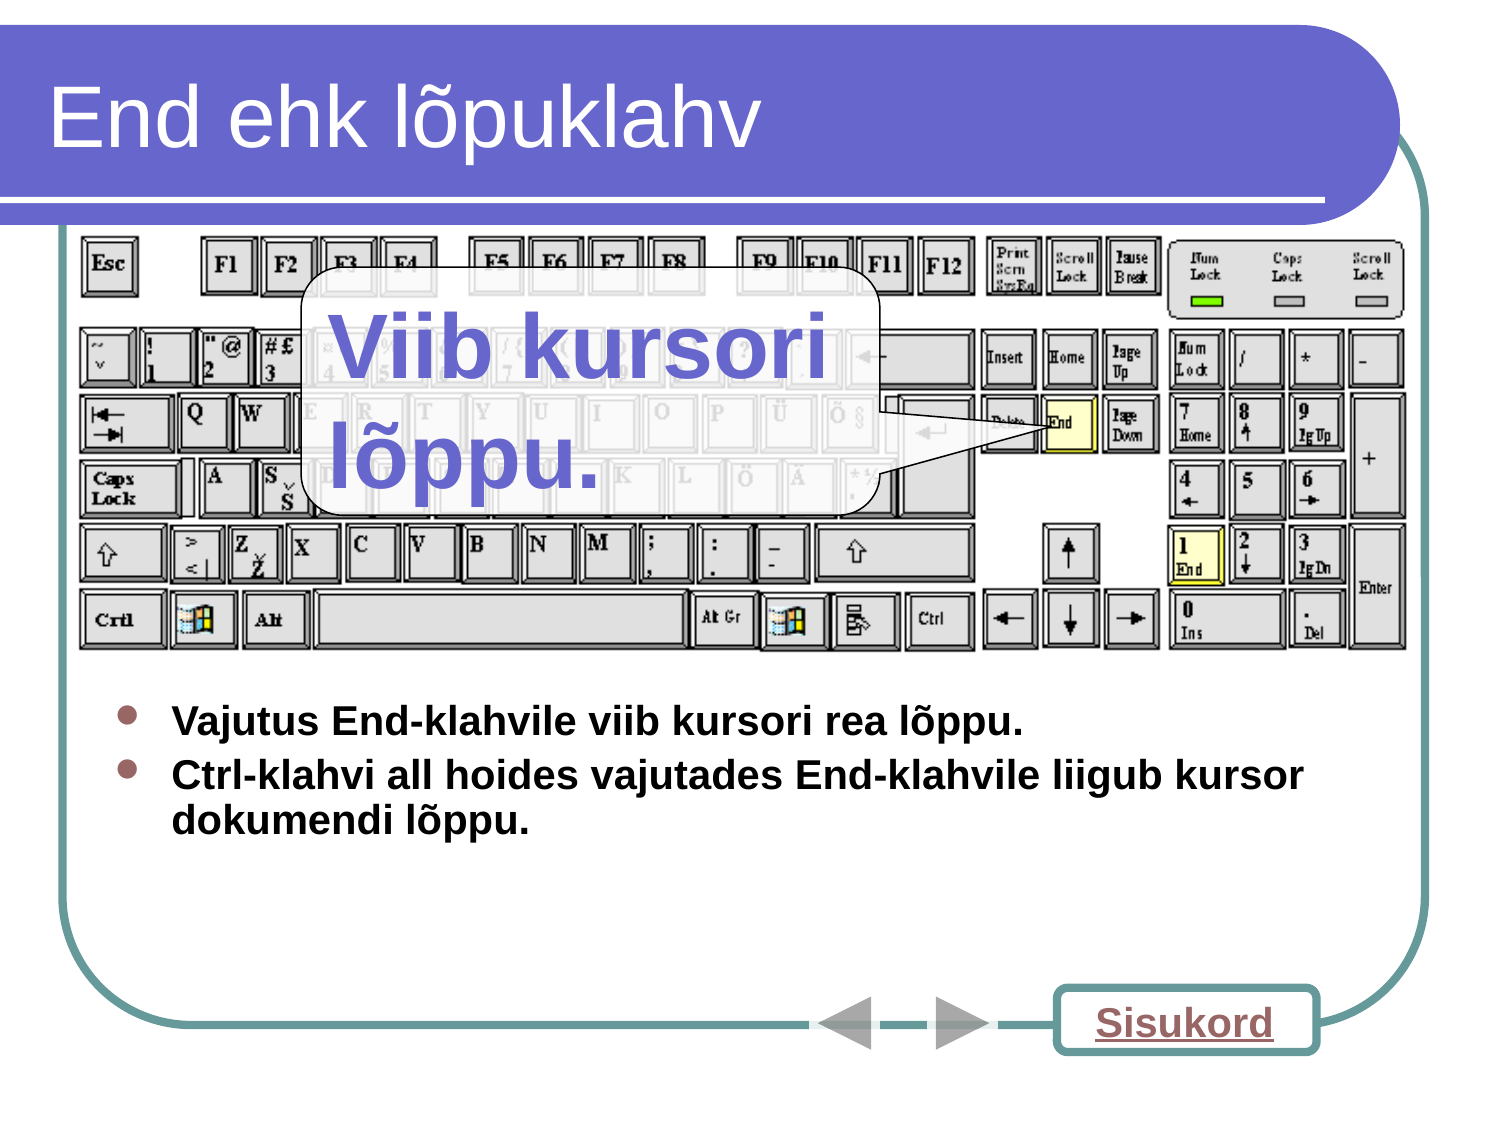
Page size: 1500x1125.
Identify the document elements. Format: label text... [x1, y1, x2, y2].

text_box [809, 987, 880, 1059]
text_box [1056, 987, 1317, 1053]
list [76, 231, 1412, 654]
list Vajutus End-klahvile viib kursori rea lõppu. Ctrl-klahvi all hoides vajutades End-klahvile liigub kursor dokumendi lõppu. [99, 692, 1401, 1036]
title End ehk lõpuklahv [31, 37, 1348, 188]
text_box [927, 987, 998, 1059]
